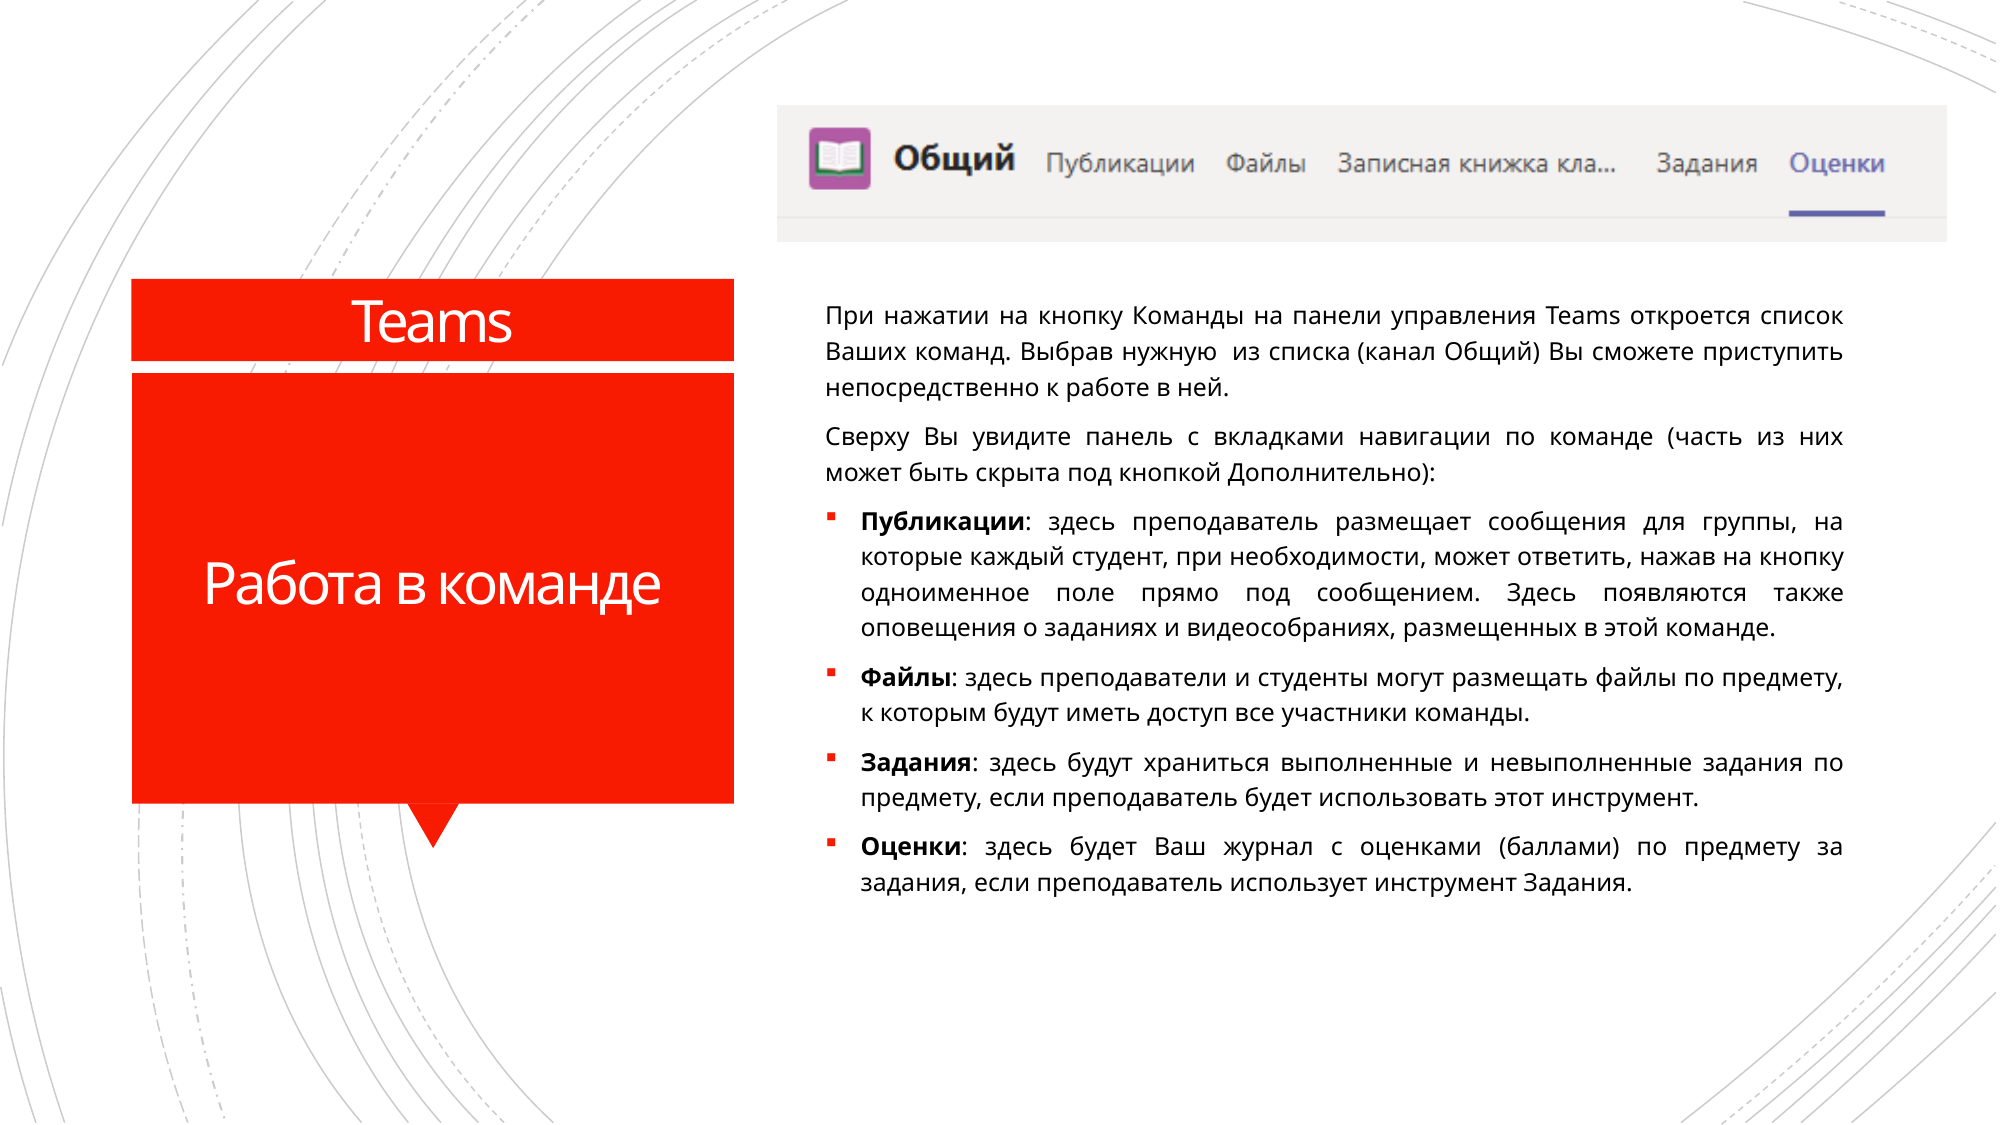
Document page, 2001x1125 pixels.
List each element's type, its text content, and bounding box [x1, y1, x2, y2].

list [777, 104, 1947, 243]
text_box При нажатии на кнопку Команды на панели управления Teams откроется список Ваших команд. Выбрав нужную из списка (канал Общий) Вы сможете приступить непосредственно к работе в ней. Сверху Вы увидите панель с вкладками навигации по команде (часть из них может быть скрыта под кнопкой Дополнительно): Публикации: здесь преподаватель размещает сообщения для группы, на которые каждый студент, при необходимости, может ответить, нажав на кнопку одноименное поле прямо под сообщением. Здесь появляются также оповещения о заданиях и видеособраниях, размещенных в этой команде. Файлы: здесь преподаватели и студенты могут размещать файлы по предмету, к которым будут иметь доступ все участники команды. Задания: здесь будут храниться выполненные и невыполненные задания по предмету, если преподаватель будет использовать этот инструмент. Оценки: здесь будет Ваш журнал с оценками (баллами) по предмету за задания, если преподаватель использует инструмент Задания. [810, 280, 1860, 910]
text_box Teams [128, 281, 738, 369]
title Работа в команде [145, 385, 720, 789]
